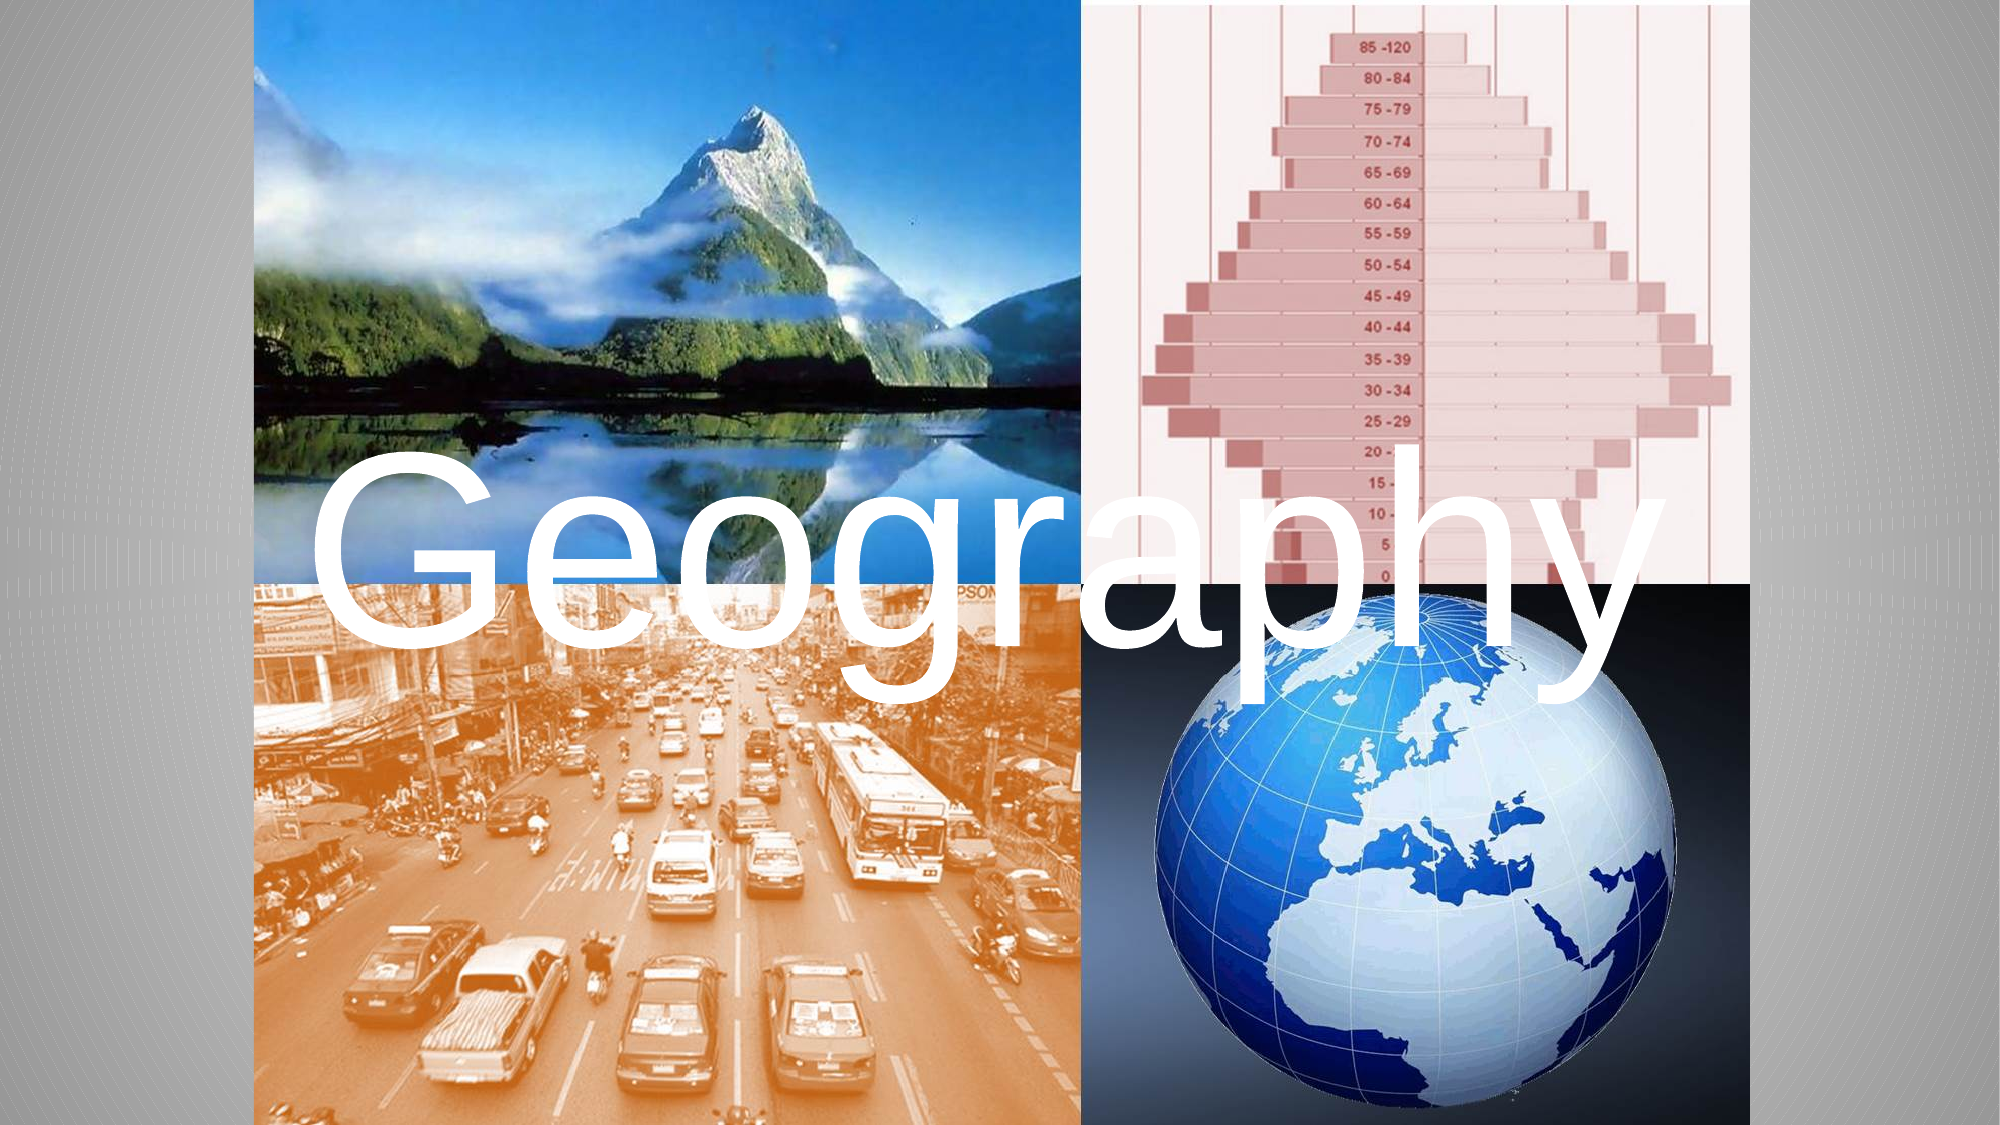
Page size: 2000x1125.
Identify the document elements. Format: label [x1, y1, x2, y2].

picture [253, 0, 1751, 1125]
